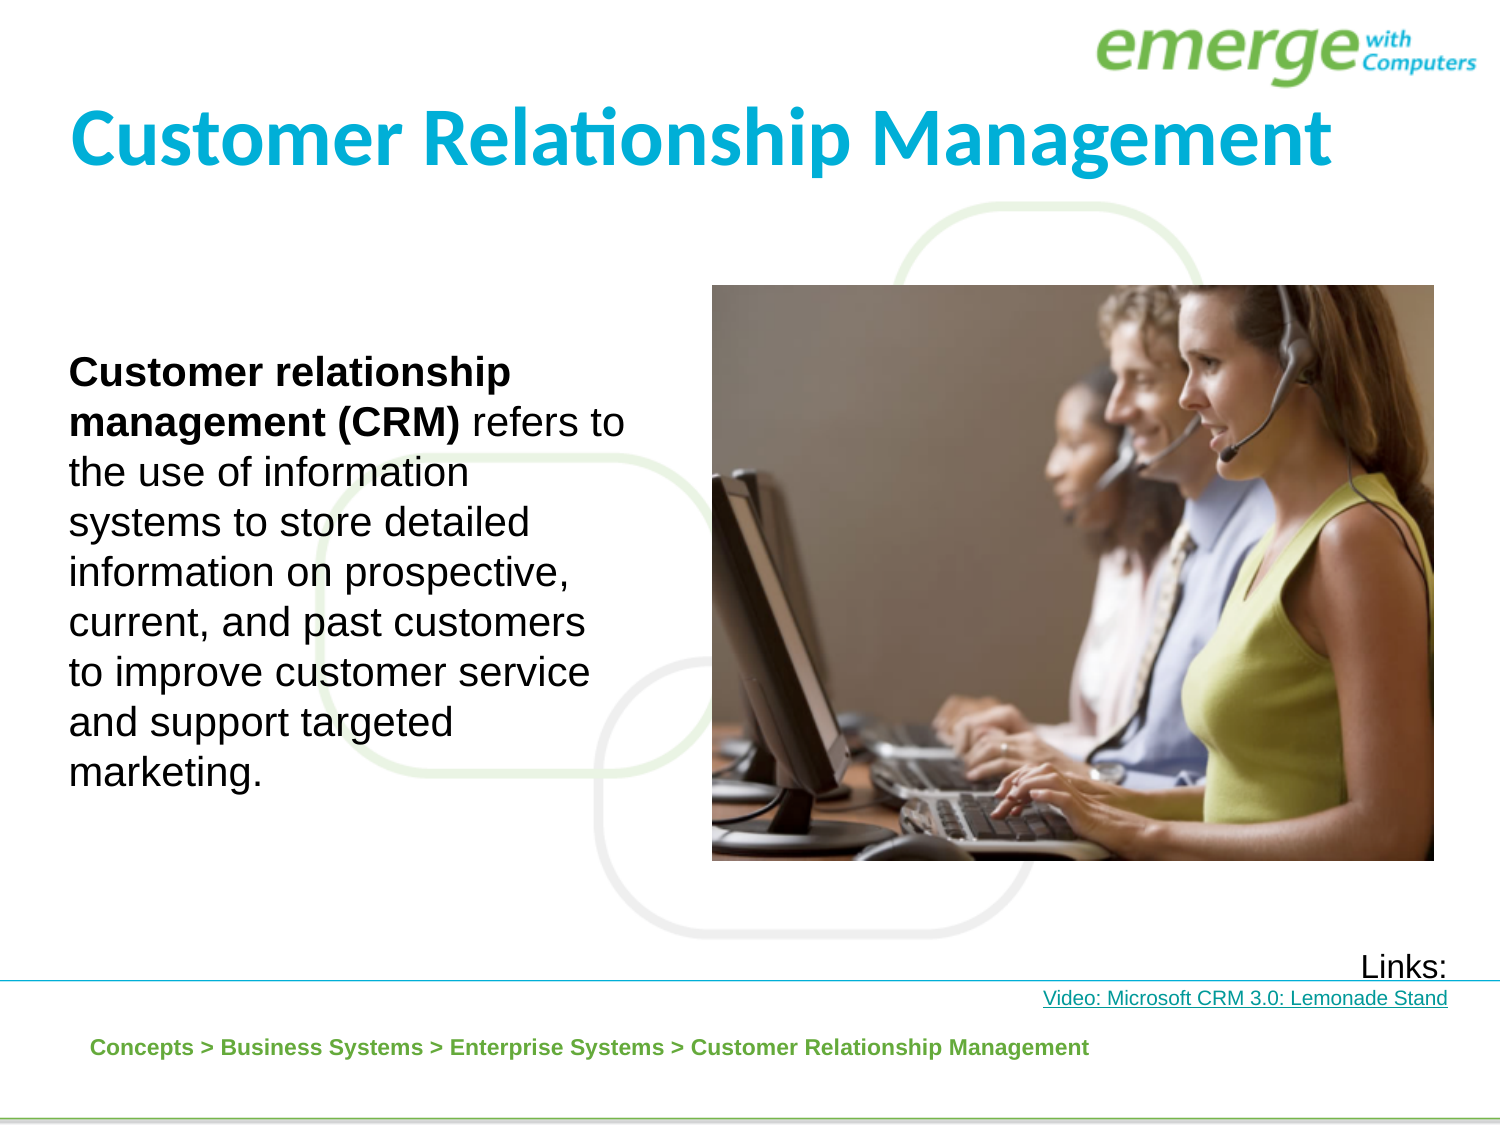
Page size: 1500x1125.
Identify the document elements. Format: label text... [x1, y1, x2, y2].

text_box Concepts > Business Systems > Enterprise Systems > Customer Relationship Management [75, 1025, 1325, 1075]
text_box Links: Video: Microsoft CRM 3.0: Lemonade Stand [750, 937, 1463, 1018]
picture [24, 200, 1500, 979]
picture [0, 982, 1500, 1125]
title Customer Relationship Management [0, 75, 1500, 200]
list Customer relationship management (CRM) refers to the use of information systems to store detailed information on prospective, current, and past customers to improve customer service and support targeted marketing. [53, 337, 642, 809]
picture [1074, 0, 1500, 75]
